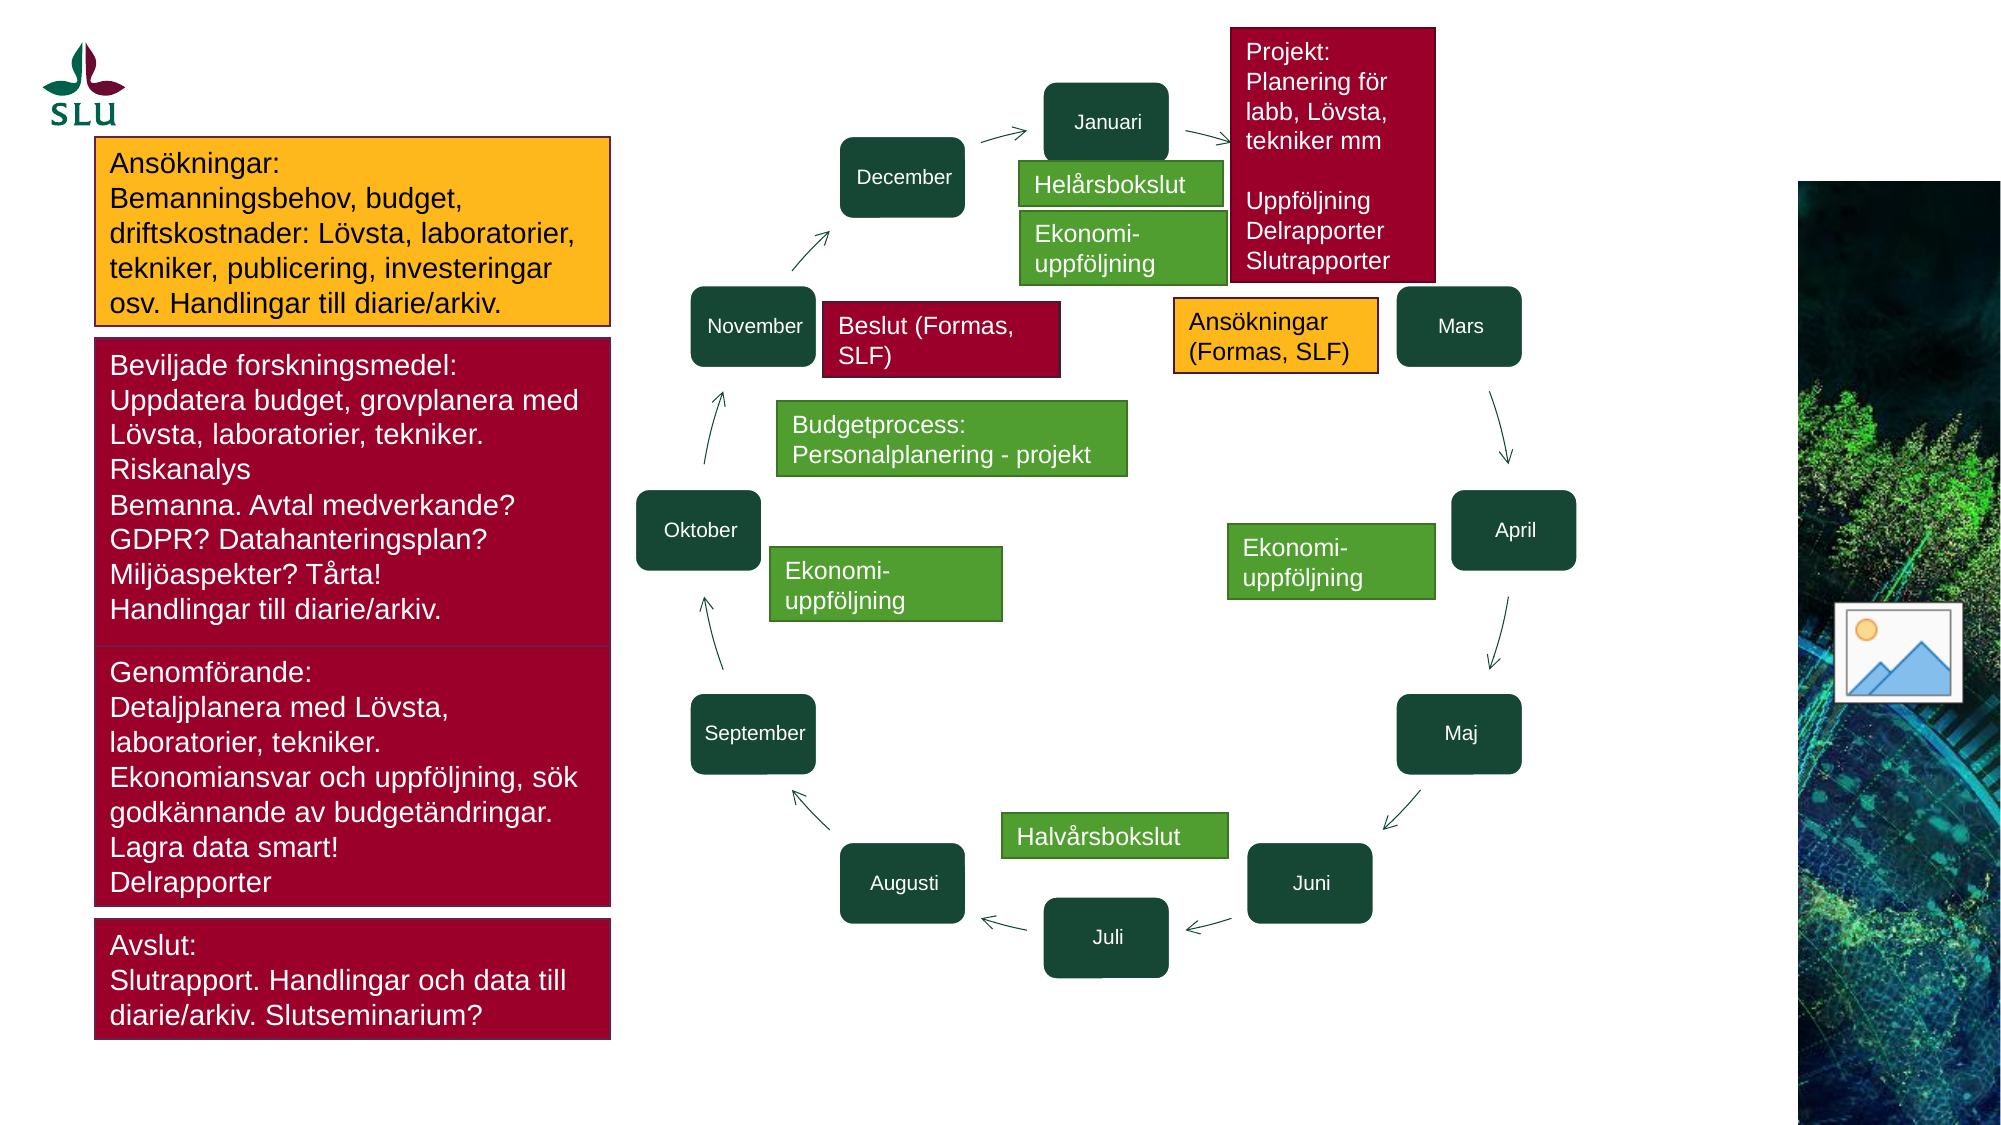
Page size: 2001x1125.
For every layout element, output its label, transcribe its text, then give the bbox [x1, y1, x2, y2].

text_box Genomförande: Detaljplanera med Lövsta, laboratorier, tekniker. Ekonomiansvar och uppföljning, sök godkännande av budgetändringar. Lagra data smart! Delrapporter [94, 645, 515, 907]
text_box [515, 81, 1697, 980]
picture [1797, 181, 2001, 1125]
text_box Projekt: Planering för labb, Lövsta, tekniker mm Uppföljning Delrapporter Slutrapporter [1230, 27, 1436, 81]
text_box Avslut: Slutrapport. Handlingar och data till diarie/arkiv. Slutseminarium? [94, 918, 611, 1040]
text_box Beviljade forskningsmedel: Uppdatera budget, grovplanera med Lövsta, laboratorier, tekniker. Riskanalys Bemanna. Avtal medverkande? GDPR? Datahanteringsplan? Miljöaspekter? Tårta! Handlingar till diarie/arkiv. [94, 337, 515, 645]
text_box Ansökningar: Bemanningsbehov, budget, driftskostnader: Lövsta, laboratorier, tekniker, publicering, investeringar osv. Handlingar till diarie/arkiv. [94, 136, 515, 327]
